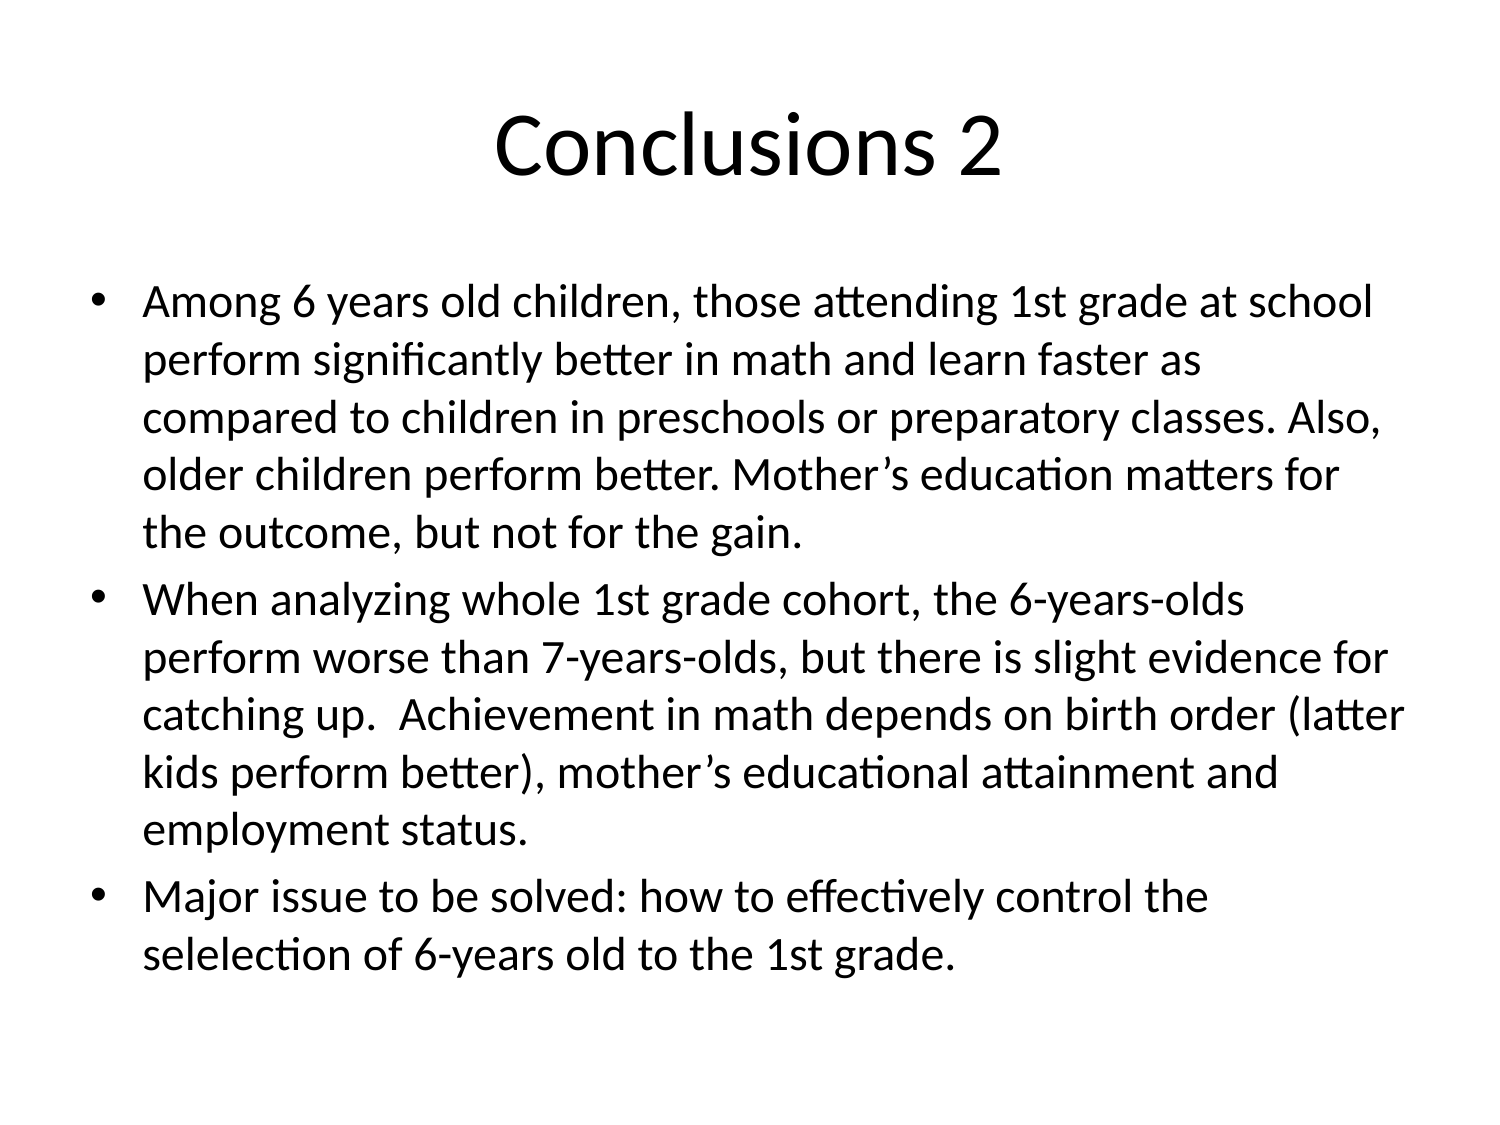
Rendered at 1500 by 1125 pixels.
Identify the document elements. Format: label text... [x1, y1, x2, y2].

list Among 6 years old children, those attending 1st grade at school perform significantly better in math and learn faster as compared to children in preschools or preparatory classes. Also, older children perform better. Mother’s education matters for the outcome, but not for the gain. When analyzing whole 1st grade cohort, the 6-years-olds perform worse than 7-years-olds, but there is slight evidence for catching up. Achievement in math depends on birth order (latter kids perform better), mother’s educational attainment and employment status. Major issue to be solved: how to effectively control the selelection of 6-years old to the 1st grade. [75, 262, 1425, 1005]
title Conclusions 2 [75, 45, 1425, 233]
